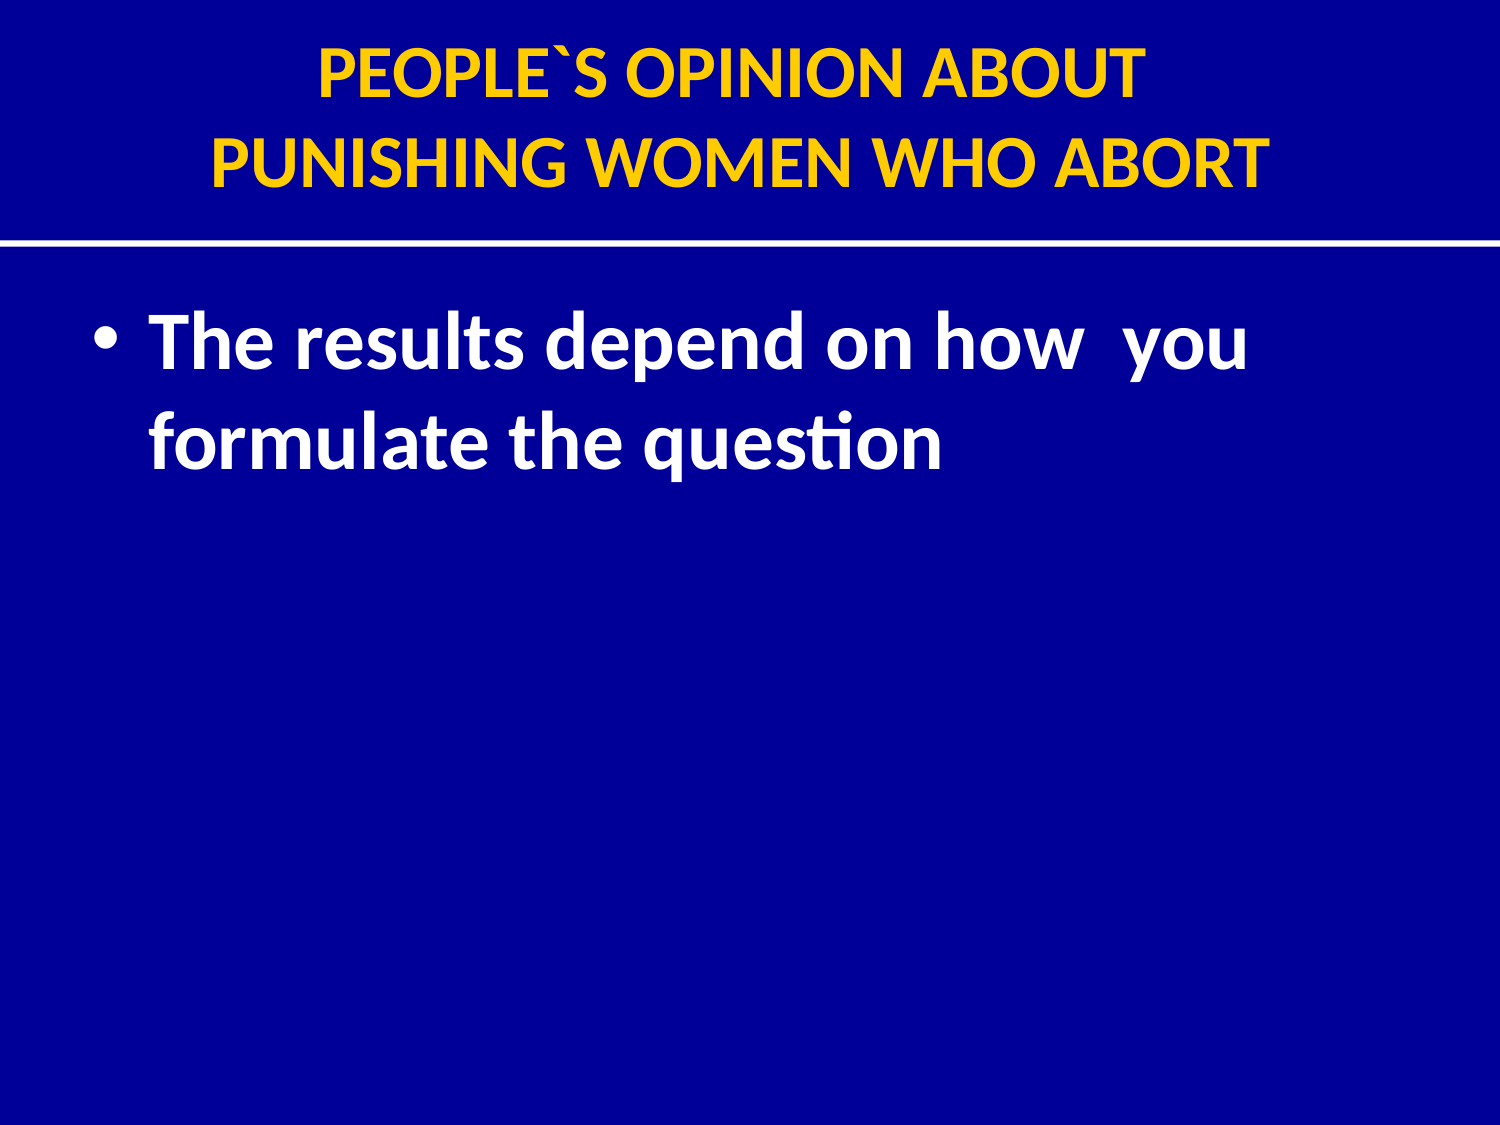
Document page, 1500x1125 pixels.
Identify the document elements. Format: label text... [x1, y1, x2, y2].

title PEOPLE`S OPINION ABOUT PUNISHING WOMEN WHO ABORT [0, 18, 1483, 207]
list The results depend on how you formulate the question [76, 278, 1461, 1099]
